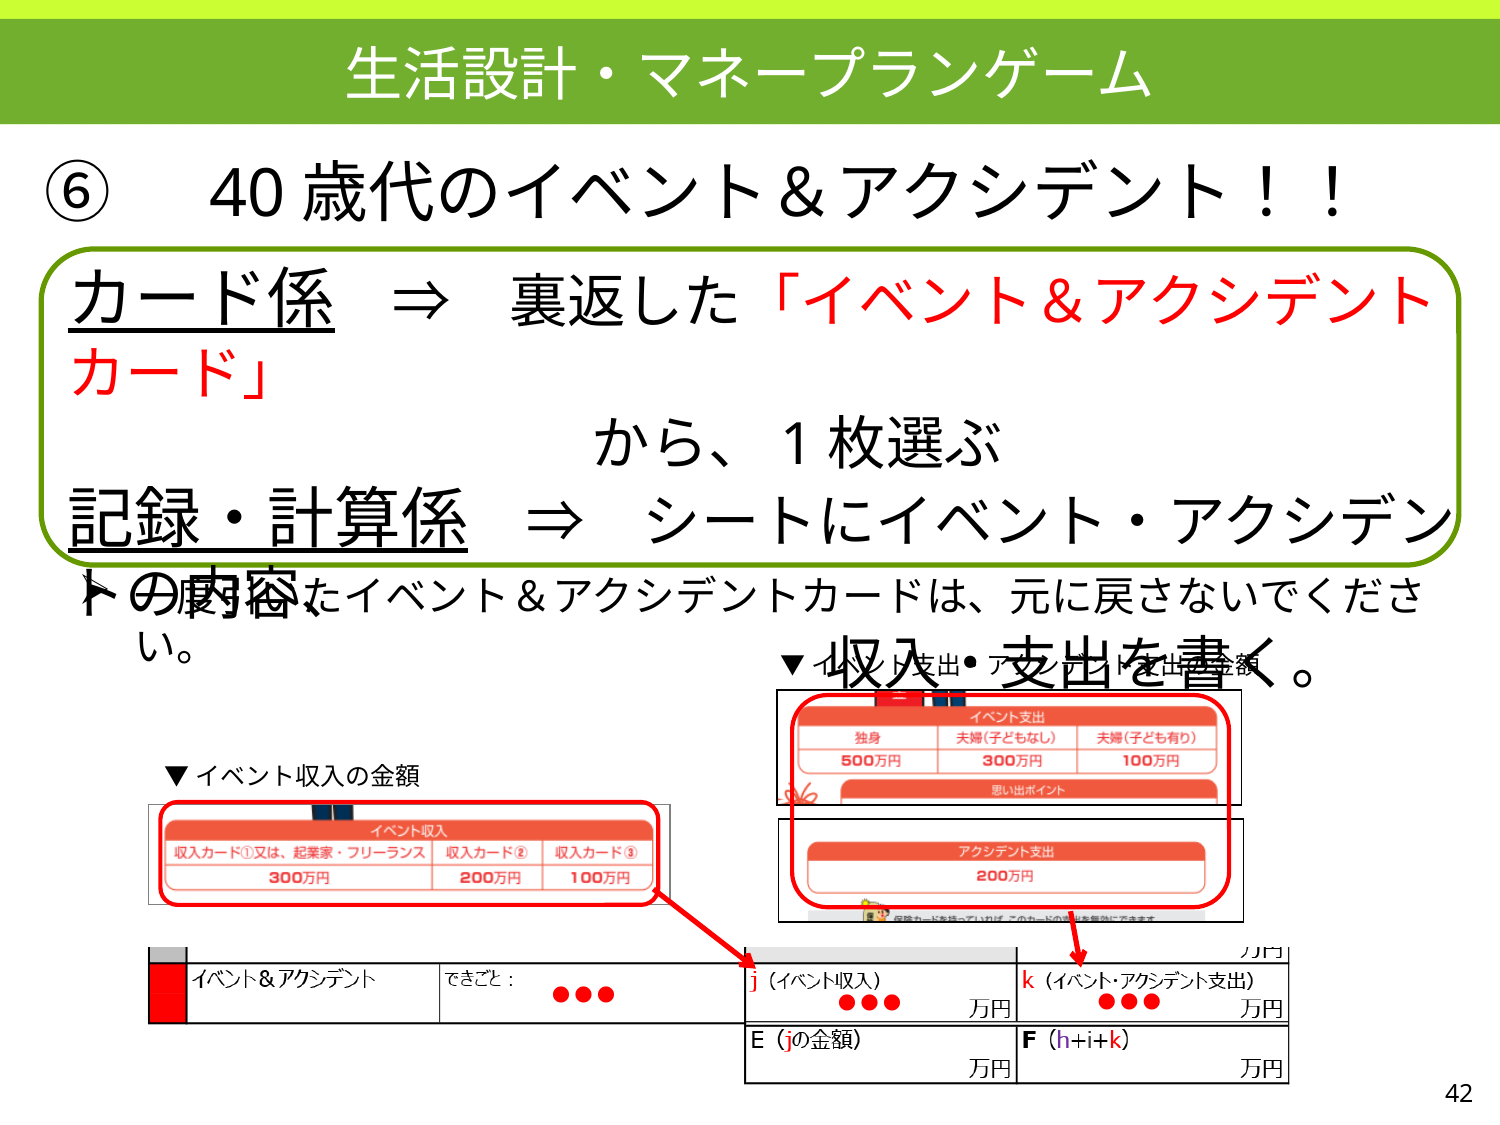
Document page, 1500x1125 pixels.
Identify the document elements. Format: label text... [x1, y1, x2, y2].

picture [126, 947, 1311, 1097]
text_box [167, 799, 652, 803]
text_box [653, 888, 757, 969]
picture [777, 690, 1242, 805]
text_box 42 [1305, 1070, 1489, 1115]
text_box [39, 266, 52, 548]
text_box 一度引いたイベント＆アクシデントカードは、元に戻さないでください。 [63, 562, 1483, 678]
text_box カード係 ⇒ 裏返した「イベント＆アクシデントカード」 から、1枚選ぶ 記録・計算係 ⇒ シートにイベント・アクシデントの内容、 収入・支出を書く。 [52, 248, 1471, 704]
text_box ⑥ 40歳代のイベント＆アクシデント！！ [29, 142, 1459, 238]
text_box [0, 0, 1500, 125]
text_box ▼イベント収入の金額 [149, 753, 561, 799]
text_box [790, 813, 1232, 818]
text_box ▼イベント支出・アクシデント支出の金額 [765, 641, 1299, 687]
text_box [1070, 910, 1082, 968]
picture [149, 804, 670, 905]
picture [779, 819, 1244, 922]
